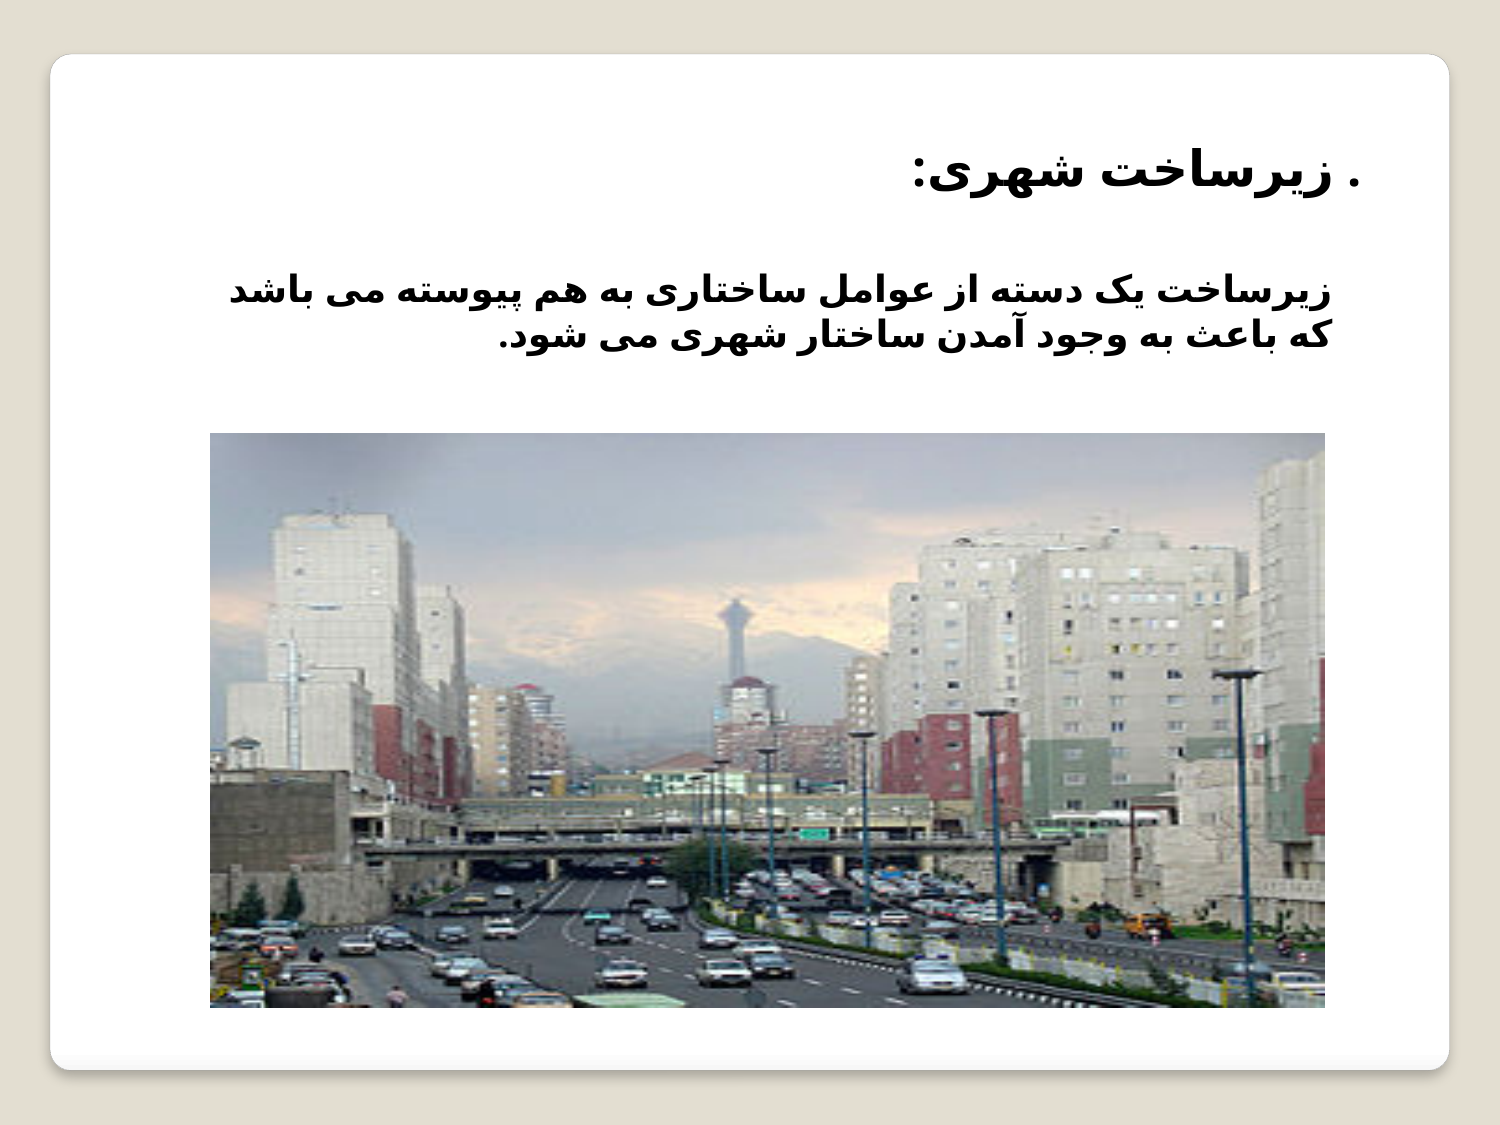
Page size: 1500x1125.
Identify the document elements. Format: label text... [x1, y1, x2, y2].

text_box . زیرساخت شهری: [896, 128, 1377, 204]
picture [210, 433, 1325, 1008]
text_box زیرساخت یک دسته از عوامل ساختاری به هم پیوسته می باشد که باعث به وجود آمدن ساختار شهری می شود. [175, 257, 1348, 363]
